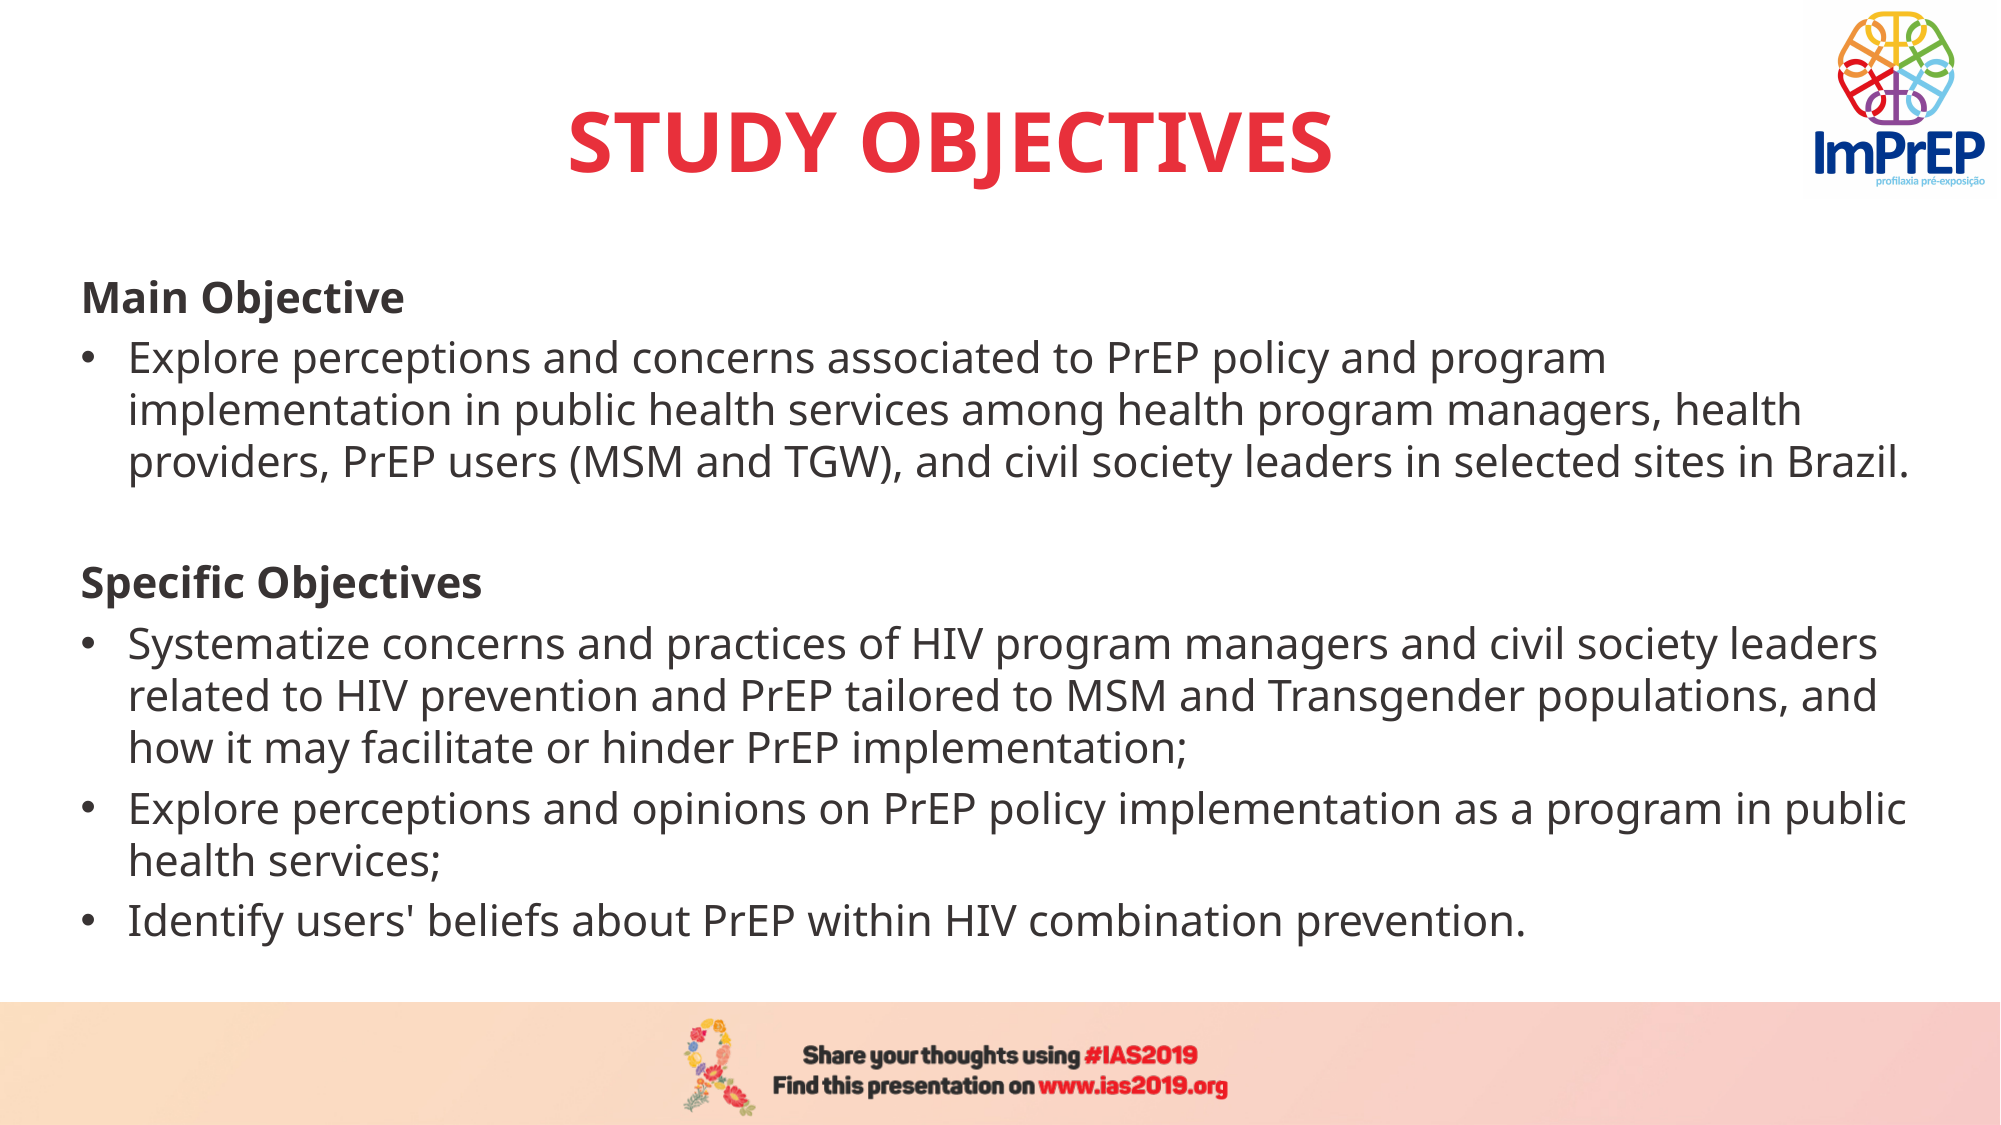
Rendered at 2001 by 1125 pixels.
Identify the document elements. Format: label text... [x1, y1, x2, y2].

list Main Objective Explore perceptions and concerns associated to PrEP policy and program implementation in public health services among health program managers, health providers, PrEP users (MSM and TGW), and civil society leaders in selected sites in Brazil. Specific Objectives Systematize concerns and practices of HIV program managers and civil society leaders related to HIV prevention and PrEP tailored to MSM and Transgender populations, and how it may facilitate or hinder PrEP implementation; Explore perceptions and opinions on PrEP policy implementation as a program in public health services; Identify users' beliefs about PrEP within HIV combination prevention. [65, 262, 1941, 1005]
picture [0, 1002, 2001, 1125]
picture [1803, 0, 1997, 199]
title STUDY OBJECTIVES [99, 45, 1803, 233]
